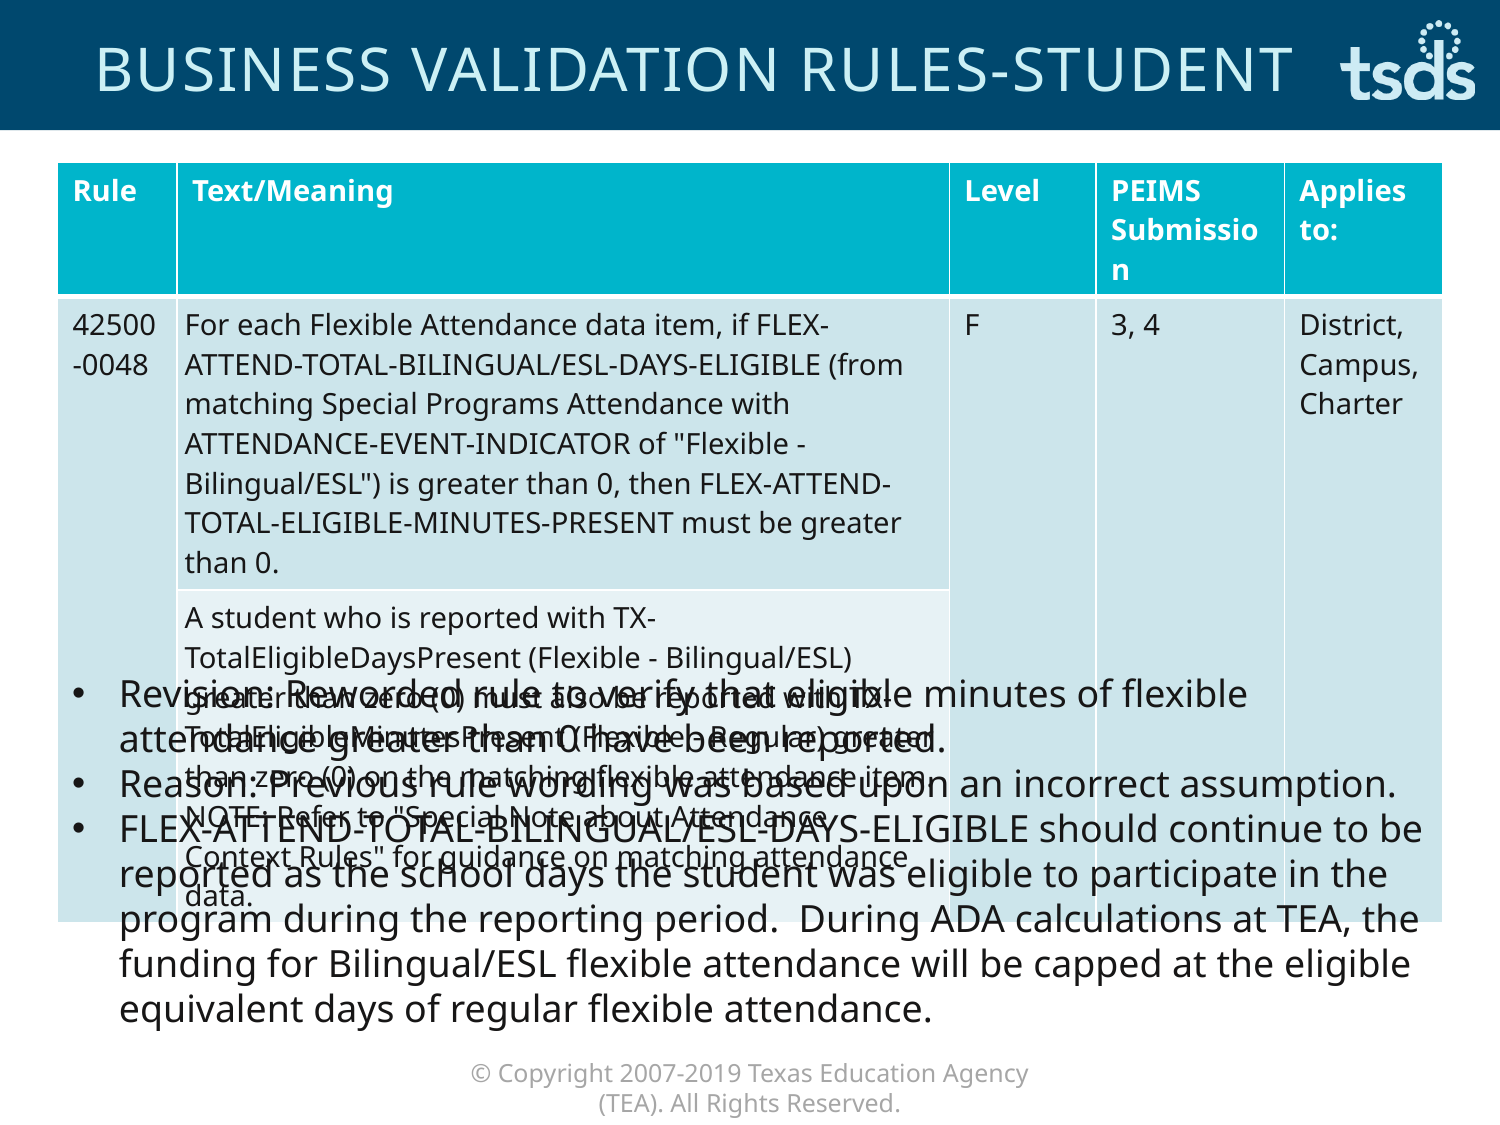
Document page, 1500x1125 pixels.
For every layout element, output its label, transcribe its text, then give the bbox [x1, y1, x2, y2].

table_cell 42500-0048 [58, 299, 176, 662]
picture [1341, 48, 1369, 99]
table_cell District, Campus, Charter [1285, 299, 1442, 662]
table_header Text/Meaning [178, 163, 949, 294]
table_header PEIMS Submission [1097, 163, 1284, 294]
title Business VALIDATION Rules-Student [79, 7, 1322, 138]
table_cell For each Flexible Attendance data item, if FLEX-ATTEND-TOTAL-BILINGUAL/ESL-DAYS-ELIGIBLE (from matching Special Programs Attendance with ATTENDANCE-EVENT-INDICATOR of "Flexible - Bilingual/ESL") is greater than 0, then FLEX-ATTEND-TOTAL-ELIGIBLE-MINUTES-PRESENT must be greater than 0. [178, 299, 949, 589]
table_header Applies to: [1285, 163, 1442, 294]
picture [1373, 62, 1401, 99]
table_cell F [950, 299, 1095, 662]
table_cell A student who is reported with TX-TotalEligibleDaysPresent (Flexible - Bilingual/ESL) greater than zero (0) must also be reported with TX-TotalEligibleMinutesPresent (Flexible - Regular) greater than zero (0) on the matching flexible attendance item. NOTE: Refer to "Special Note about Attendance Context Rules" for guidance on matching attendance data. [178, 591, 949, 662]
table_header Rule [58, 163, 176, 294]
table_cell 3, 4 [1097, 299, 1284, 662]
picture [1405, 41, 1443, 99]
text_box Revision: Reworded rule to verify that eligible minutes of flexible attendance greater than 0 have been reported. Reason: Previous rule wording was based upon an incorrect assumption. FLEX-ATTEND-TOTAL-BILINGUAL/ESL-DAYS-ELIGIBLE should continue to be reported as the school days the student was eligible to participate in the program during the reporting period. During ADA calculations at TEA, the funding for Bilingual/ESL flexible attendance will be capped at the eligible equivalent days of regular flexible attendance. [57, 662, 1443, 1038]
picture [1447, 63, 1474, 99]
table_header Level [950, 163, 1095, 294]
